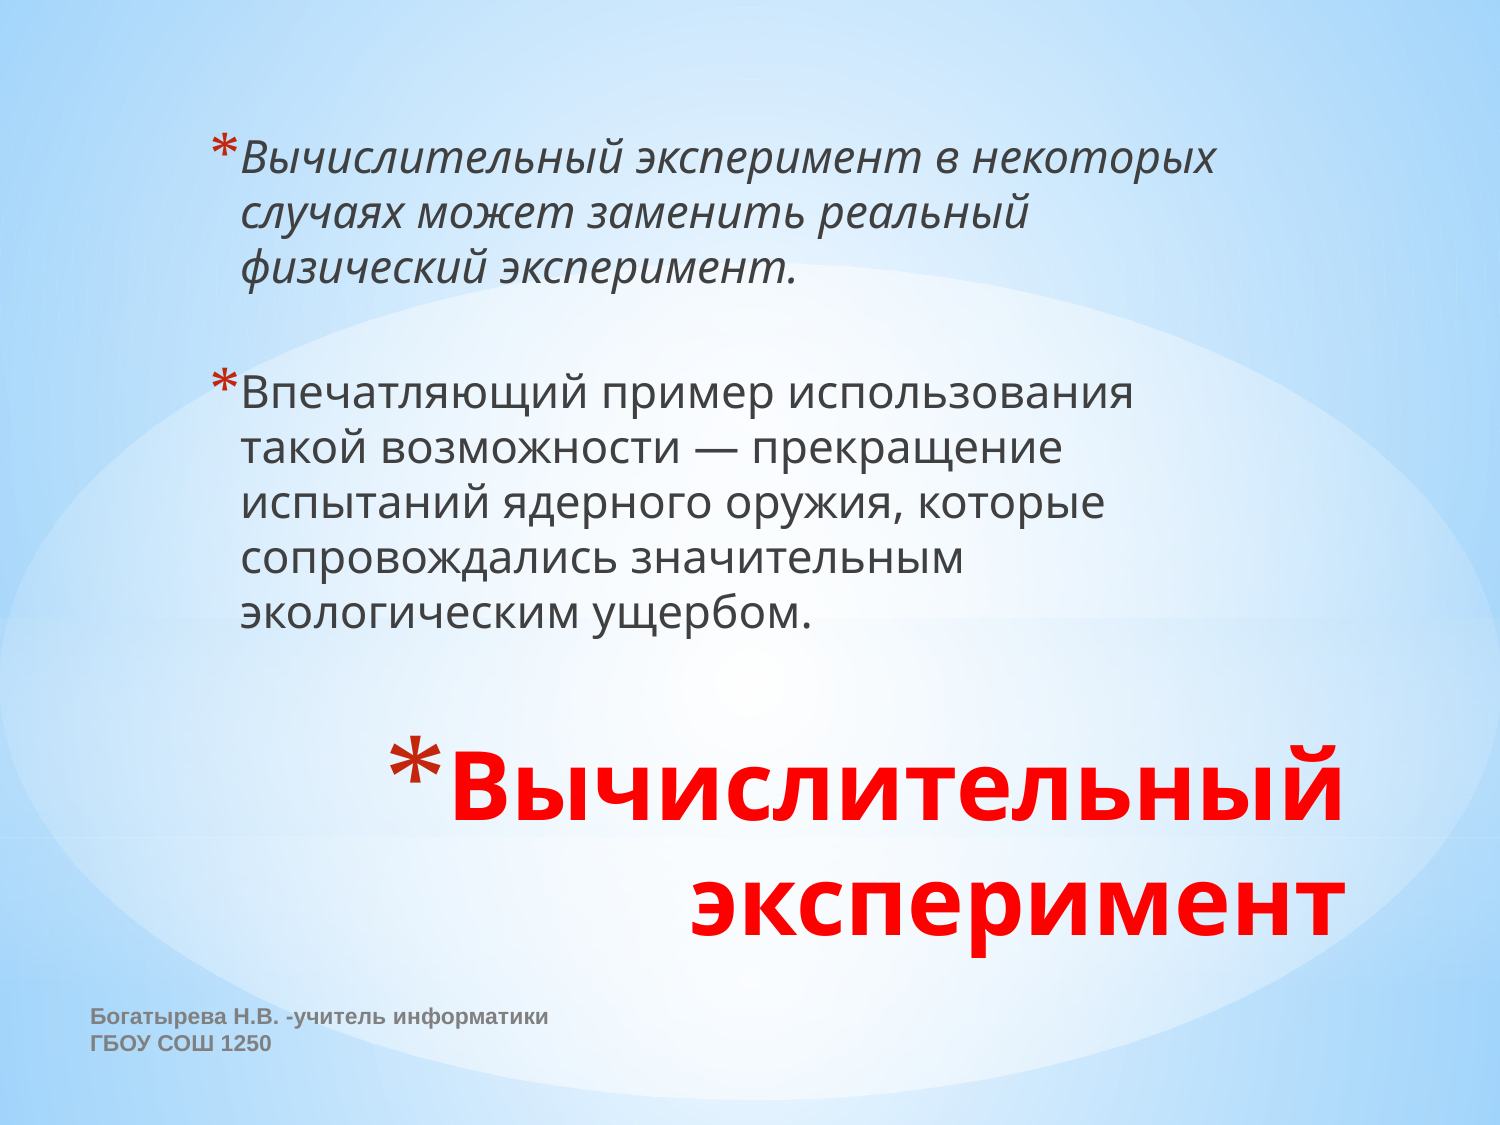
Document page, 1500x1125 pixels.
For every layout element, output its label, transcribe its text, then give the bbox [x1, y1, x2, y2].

list Вычислительный эксперимент в некоторых случаях может заменить реальный физический эксперимент. Впечатляющий пример использования такой возможности — прекращение испытаний ядерного оружия, которые сопровождались значительным экологическим ущербом. [187, 119, 1238, 691]
footer Богатырева Н.В. -учитель информатики ГБОУ СОШ 1250 [75, 1012, 625, 1073]
title Вычислительный эксперимент [294, 717, 1363, 905]
